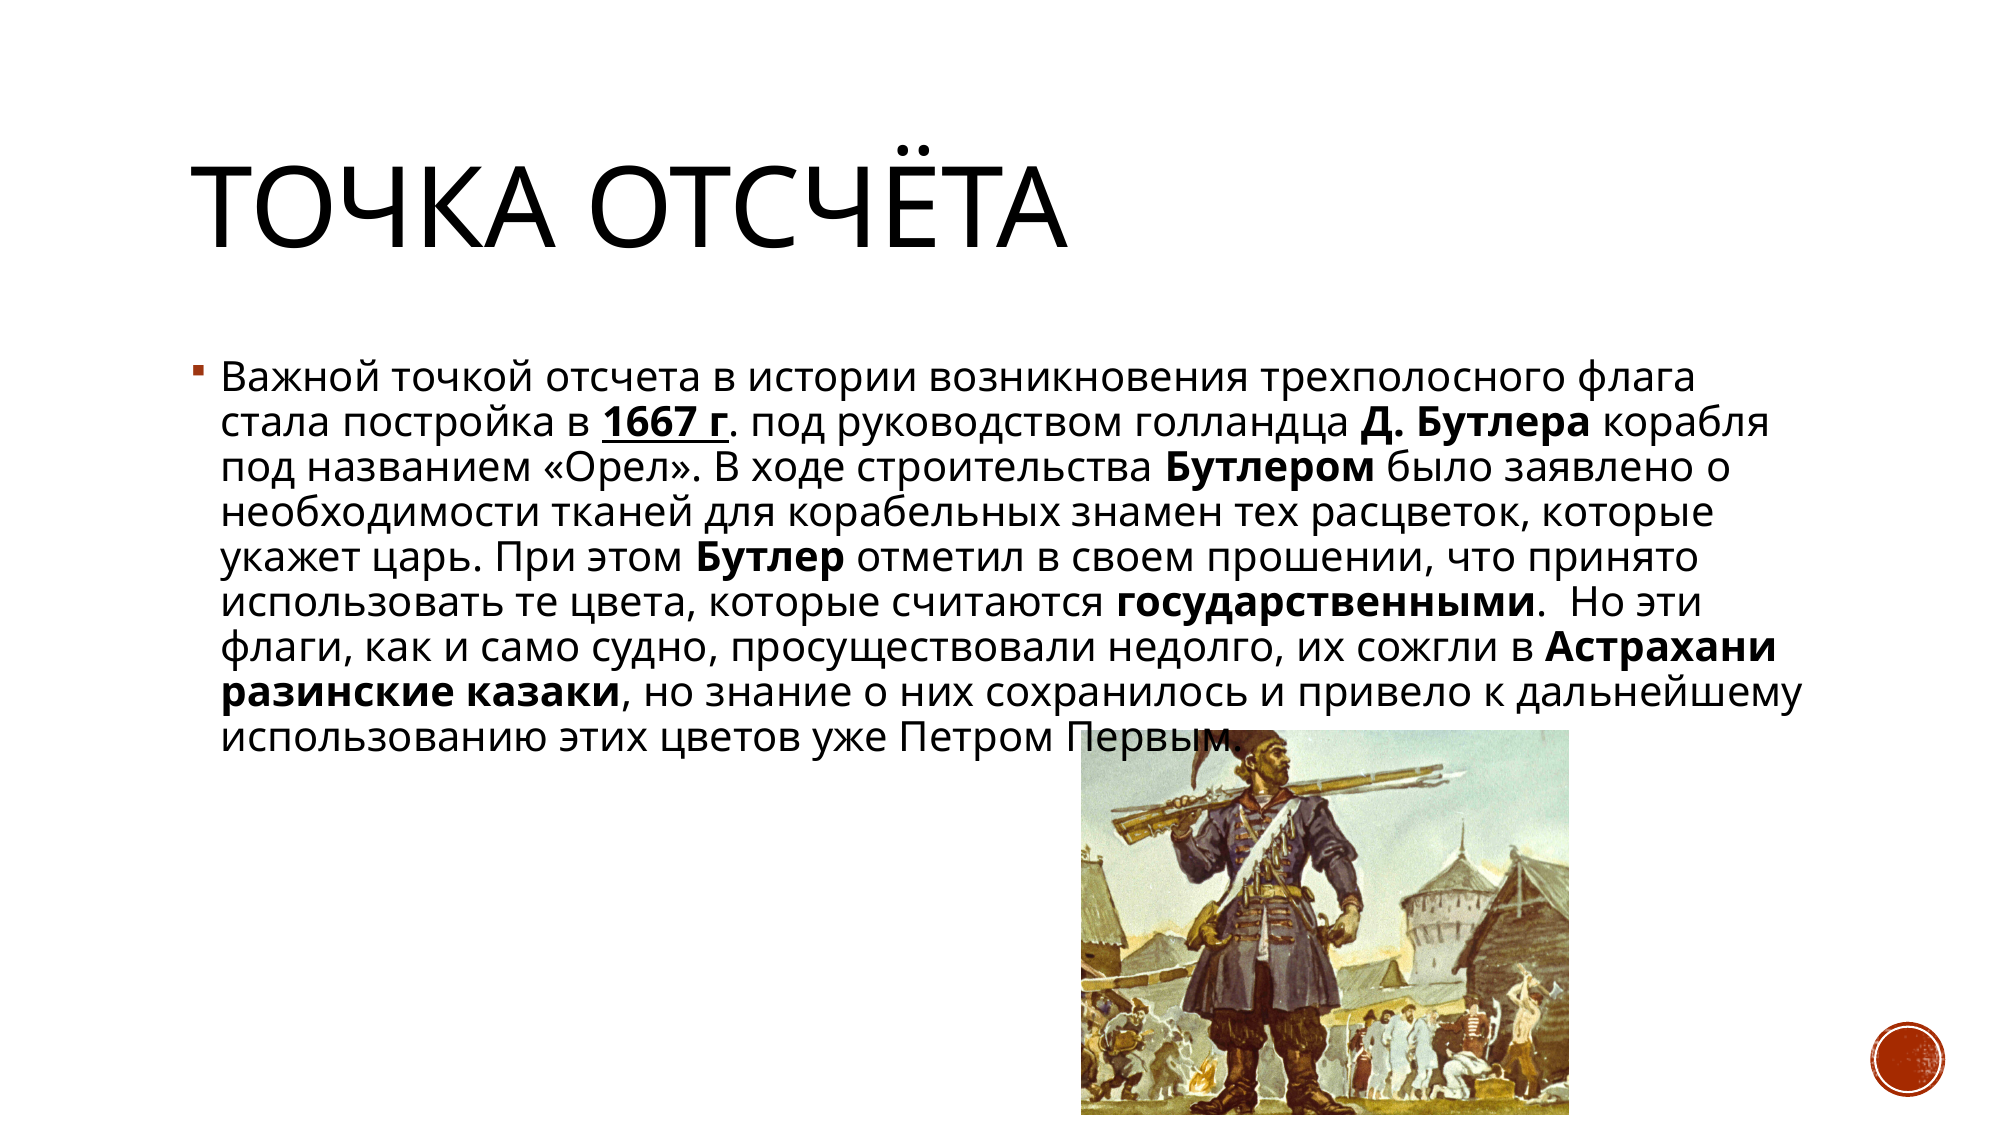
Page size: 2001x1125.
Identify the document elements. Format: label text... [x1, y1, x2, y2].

picture [1081, 733, 1569, 1115]
list Важной точкой отсчета в истории возникновения трехполосного флага стала постройка в 1667 г. под руководством голландца Д. Бутлера корабля под названием «Орел». В ходе строительства Бутлером было заявлено о необходимости тканей для корабельных знамен тех расцветок, которые укажет царь. При этом Бутлер отметил в своем прошении, что принято использовать те цвета, которые считаются государственными. Но эти флаги, как и само судно, просуществовали недолго, их сожгли в Астрахани разинские казаки, но знание о них сохранилось и привело к дальнейшему использованию этих цветов уже Петром Первым. [175, 348, 1826, 1013]
title Точка отсчёта [175, 79, 1826, 344]
